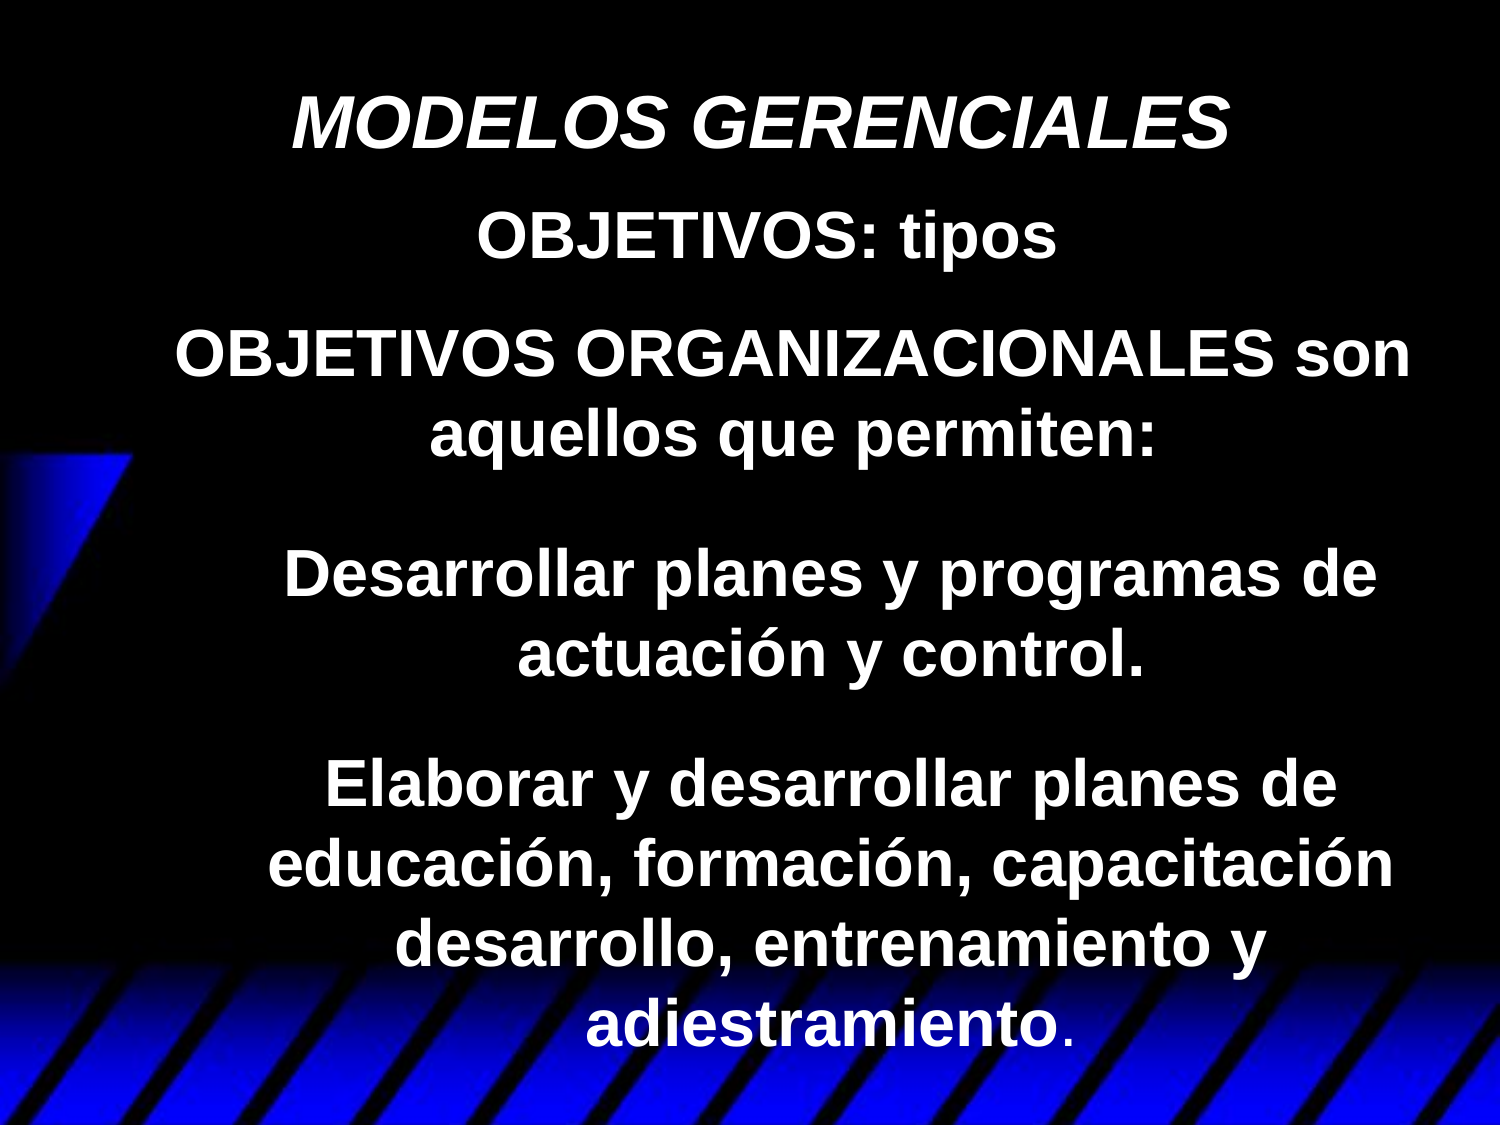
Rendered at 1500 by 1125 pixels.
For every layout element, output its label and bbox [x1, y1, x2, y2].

list [0, 0, 1500, 1125]
